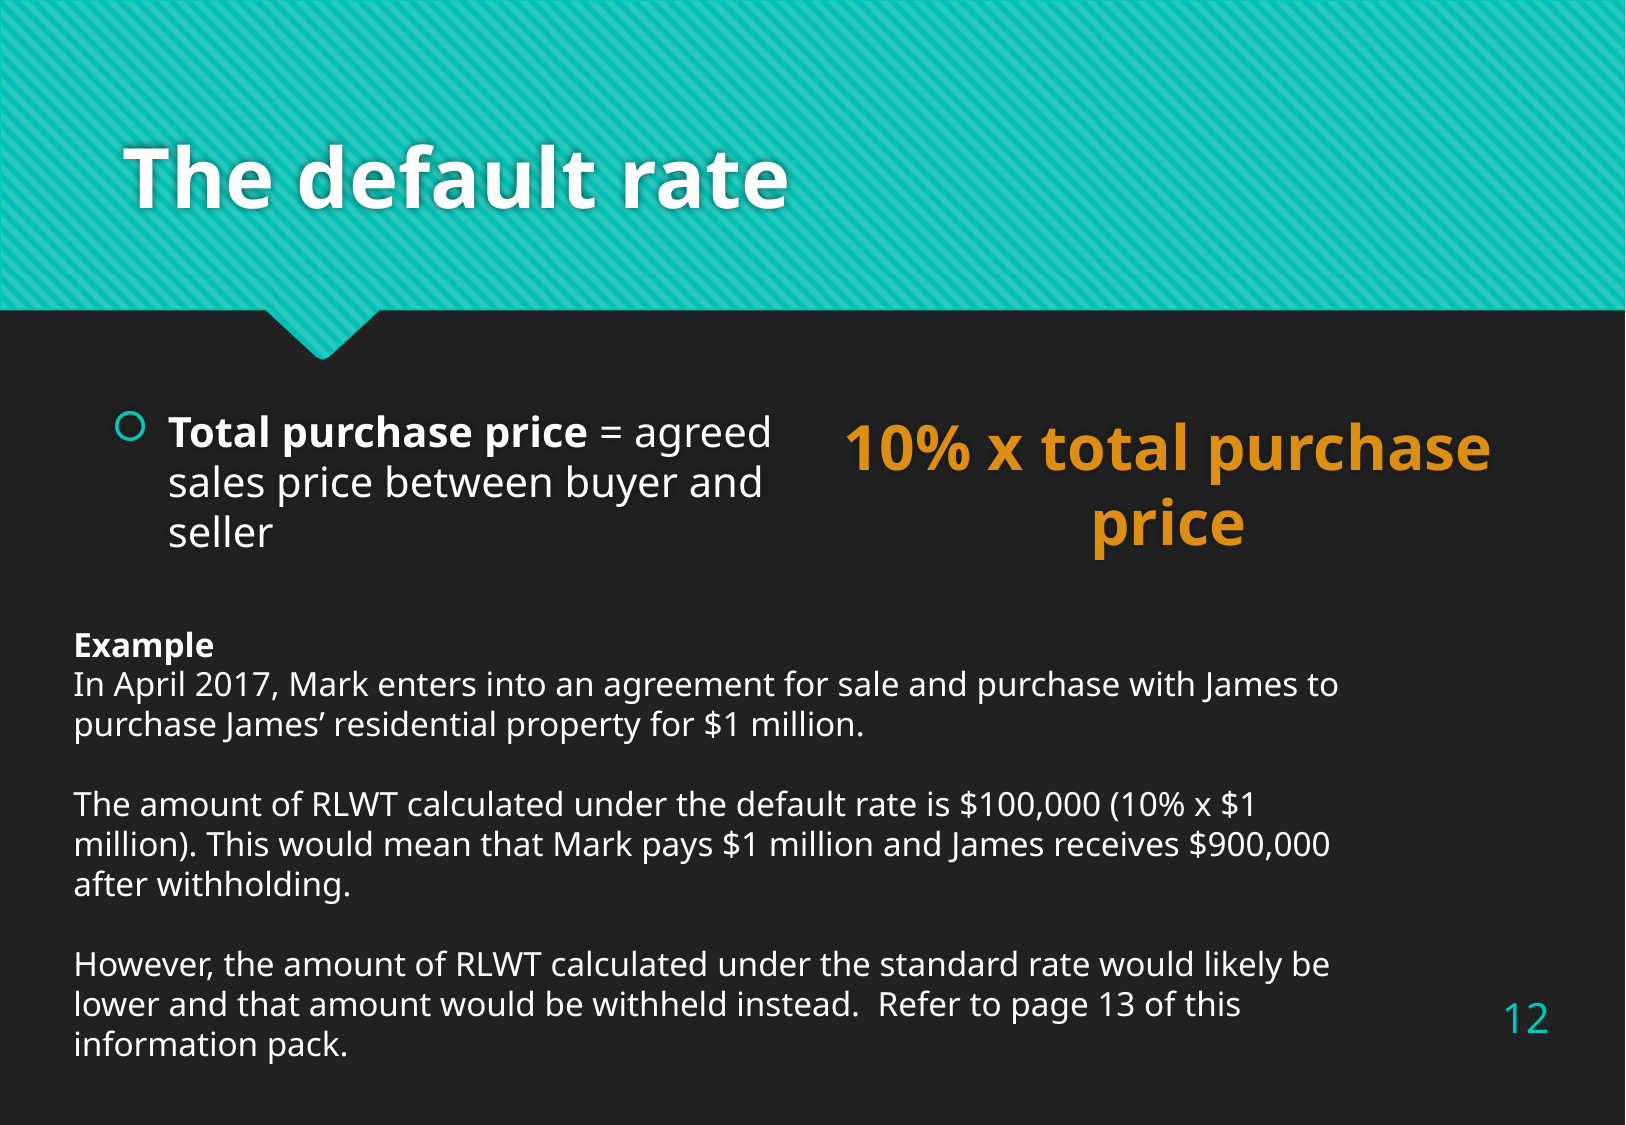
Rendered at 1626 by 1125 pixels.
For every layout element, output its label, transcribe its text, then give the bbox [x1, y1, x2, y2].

text_box Example In April 2017, Mark enters into an agreement for sale and purchase with James to purchase James’ residential property for $1 million. The amount of RLWT calculated under the default rate is $100,000 (10% x $1 million). This would mean that Mark pays $1 million and James receives $900,000 after withholding. However, the amount of RLWT calculated under the standard rate would likely be lower and that amount would be withheld instead. Refer to page 13 of this information pack. [58, 616, 1378, 1071]
list Total purchase price = agreed sales price between buyer and seller [96, 306, 788, 616]
list 10% x total purchase price [822, 297, 1515, 668]
slide_number 12 [1423, 970, 1565, 1051]
title The default rate [107, 73, 1517, 233]
